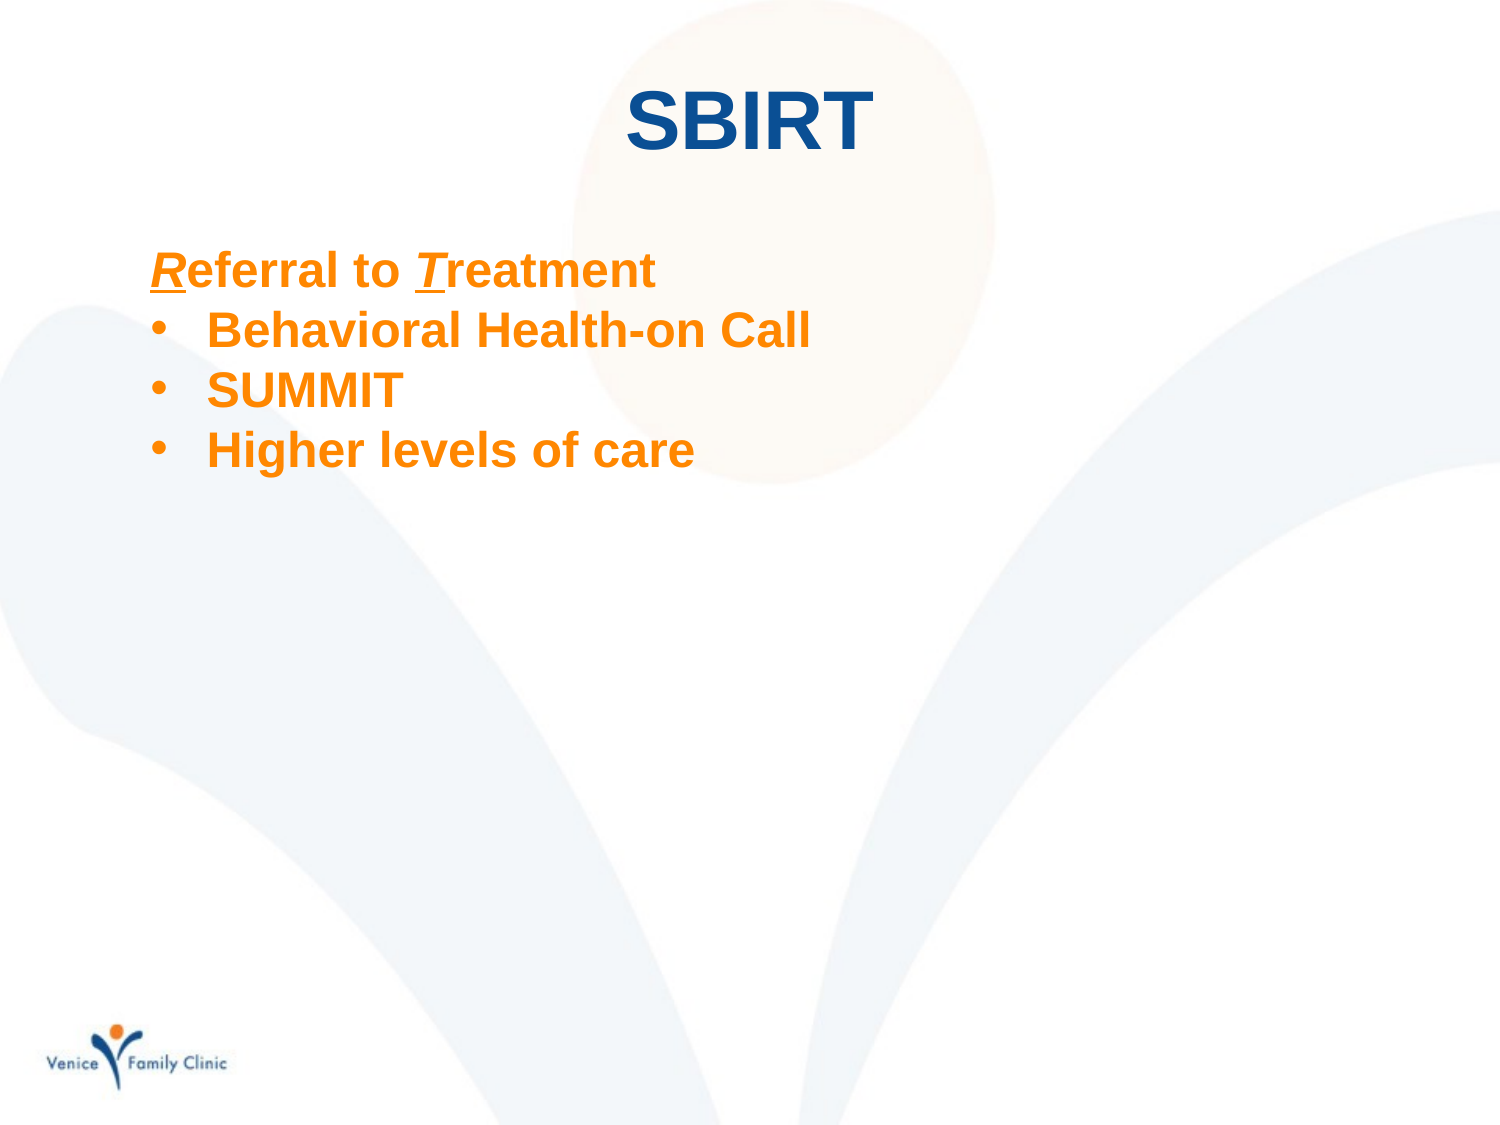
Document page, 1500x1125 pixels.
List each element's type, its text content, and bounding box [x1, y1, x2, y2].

picture [0, 0, 1500, 1125]
title SBIRT [103, 66, 1396, 168]
list Referral to Treatment Behavioral Health-on Call SUMMIT Higher levels of care [150, 237, 1350, 480]
